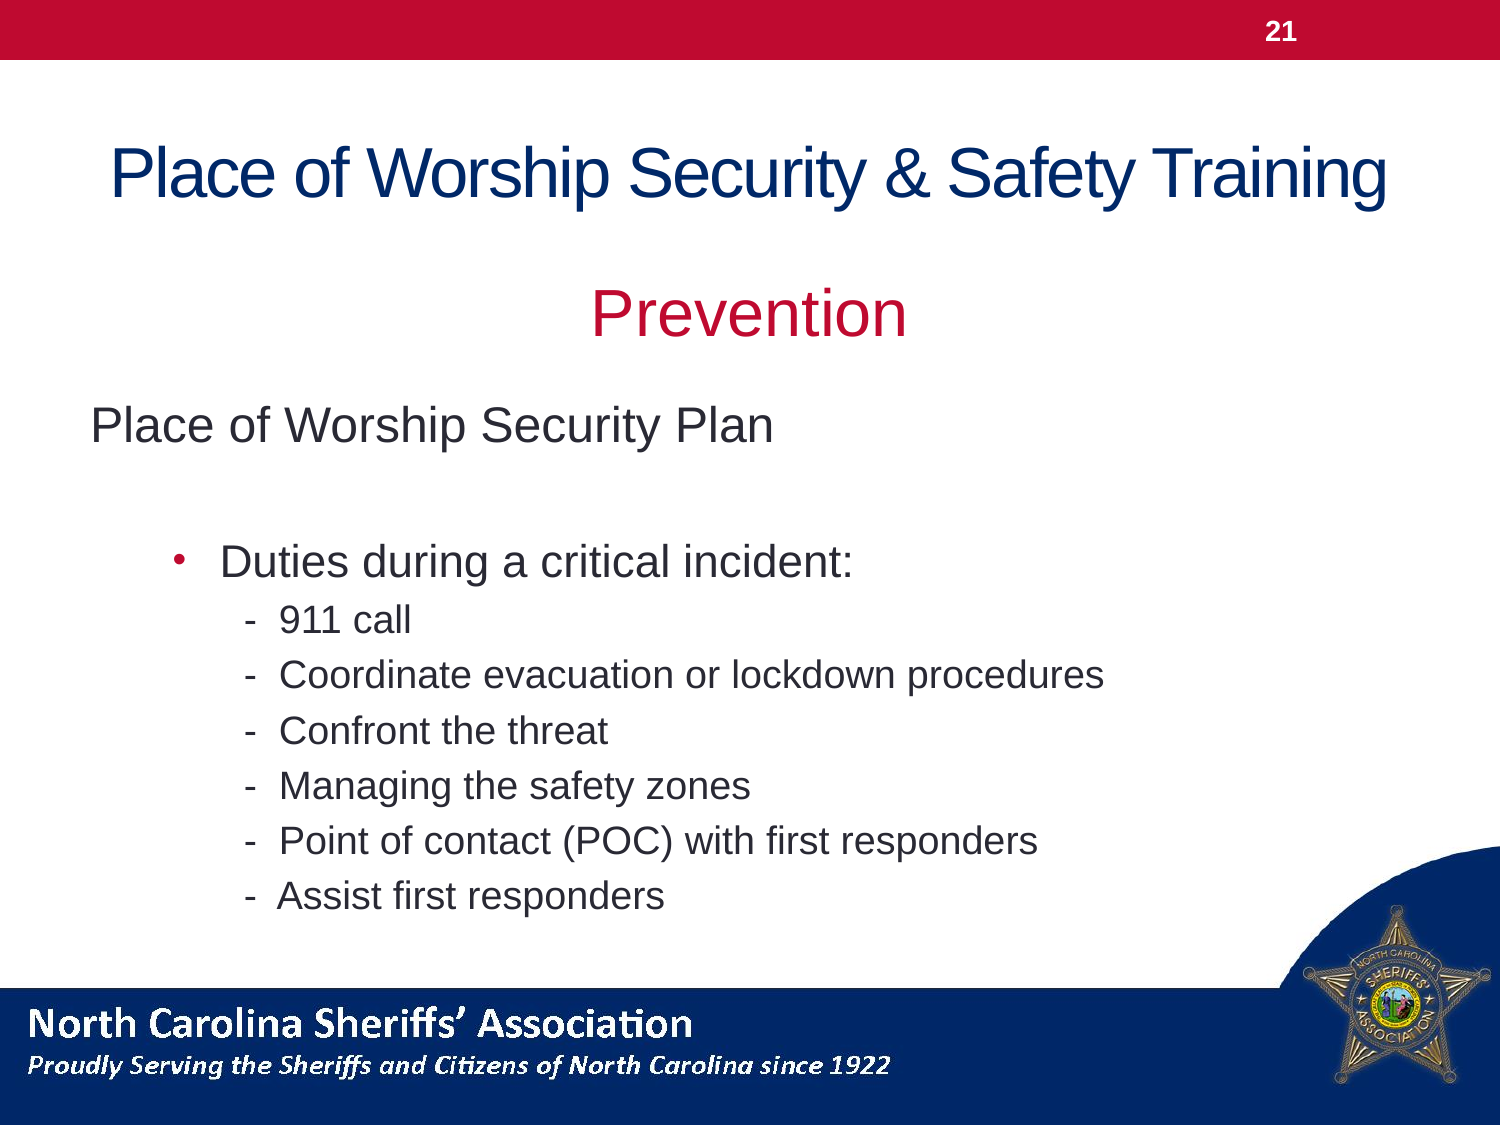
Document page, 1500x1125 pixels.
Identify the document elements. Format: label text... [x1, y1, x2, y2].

title Place of Worship Security & Safety Training [37, 87, 1463, 250]
picture [0, 74, 1500, 1125]
list Prevention Place of Worship Security Plan Duties during a critical incident: - 911 call - Coordinate evacuation or lockdown procedures - Confront the threat - Managing the safety zones - Point of contact (POC) with first responders - Assist first responders [75, 262, 1425, 1063]
slide_number 21 [1250, 3, 1425, 57]
